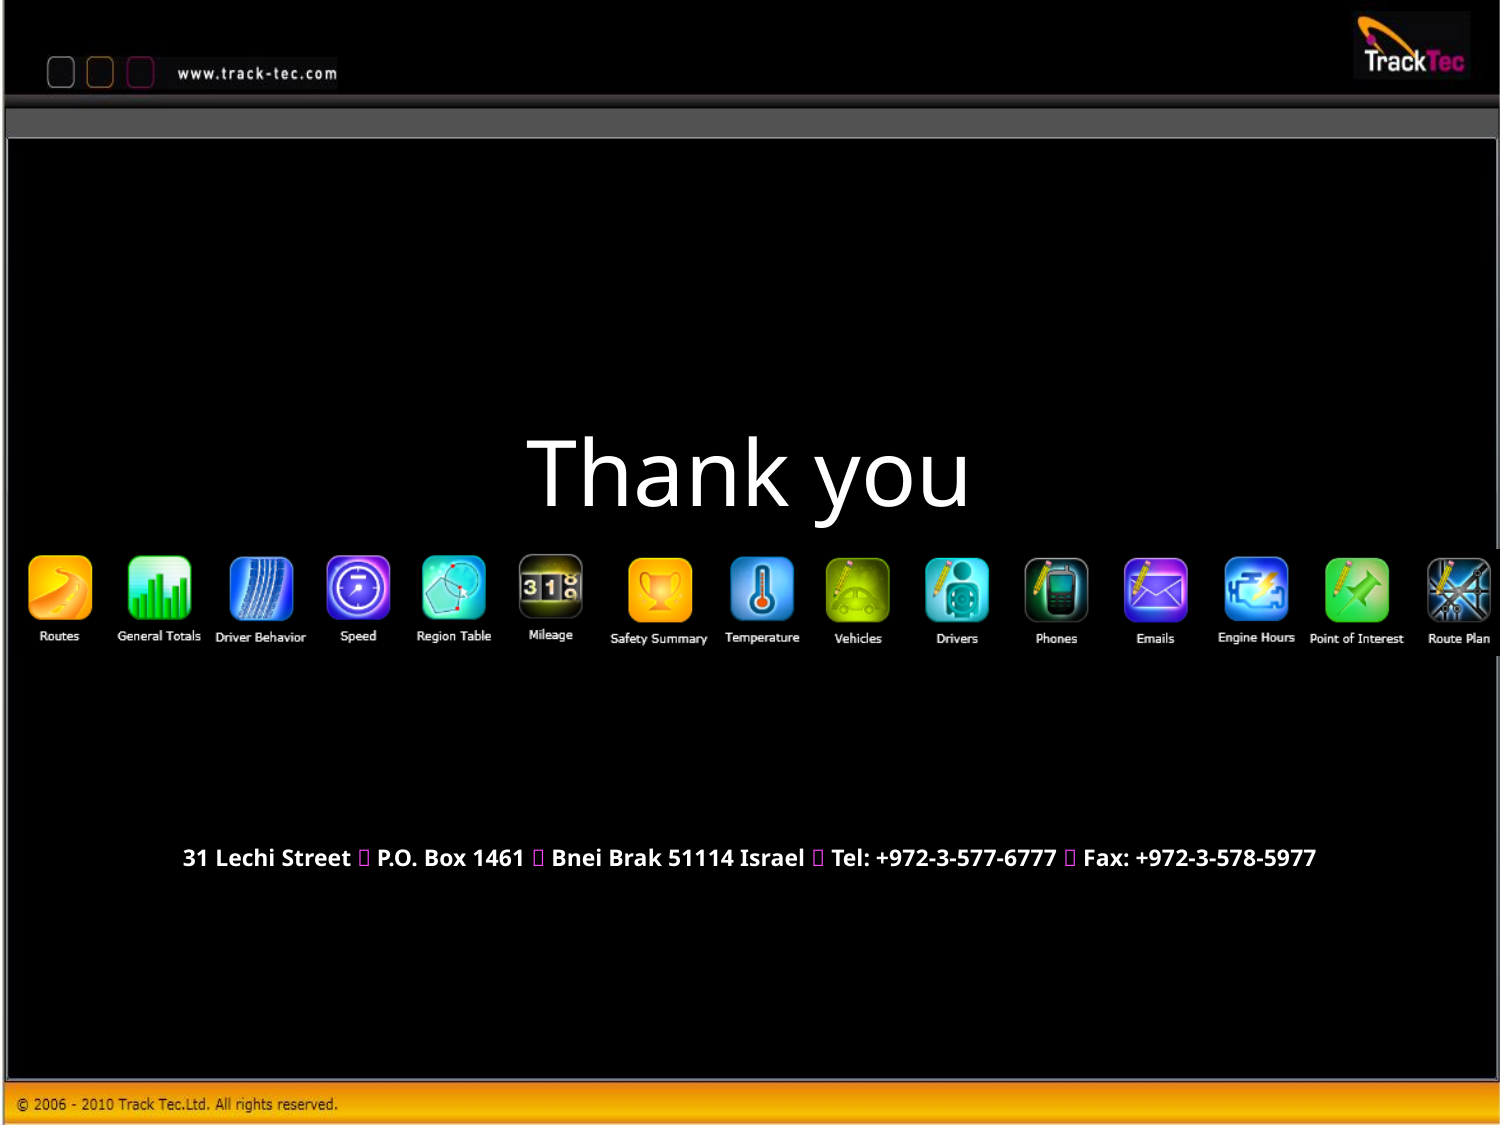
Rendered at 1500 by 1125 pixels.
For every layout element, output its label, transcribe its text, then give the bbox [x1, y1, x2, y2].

picture [0, 879, 1500, 1125]
text_box 31 Lechi Street  P.O. Box 1461  Bnei Brak 51114 Israel  Tel: +972-3-577-6777  Fax: +972-3-578-5977 [0, 836, 1500, 879]
picture [0, 0, 1500, 836]
title Thank you [112, 349, 1388, 548]
